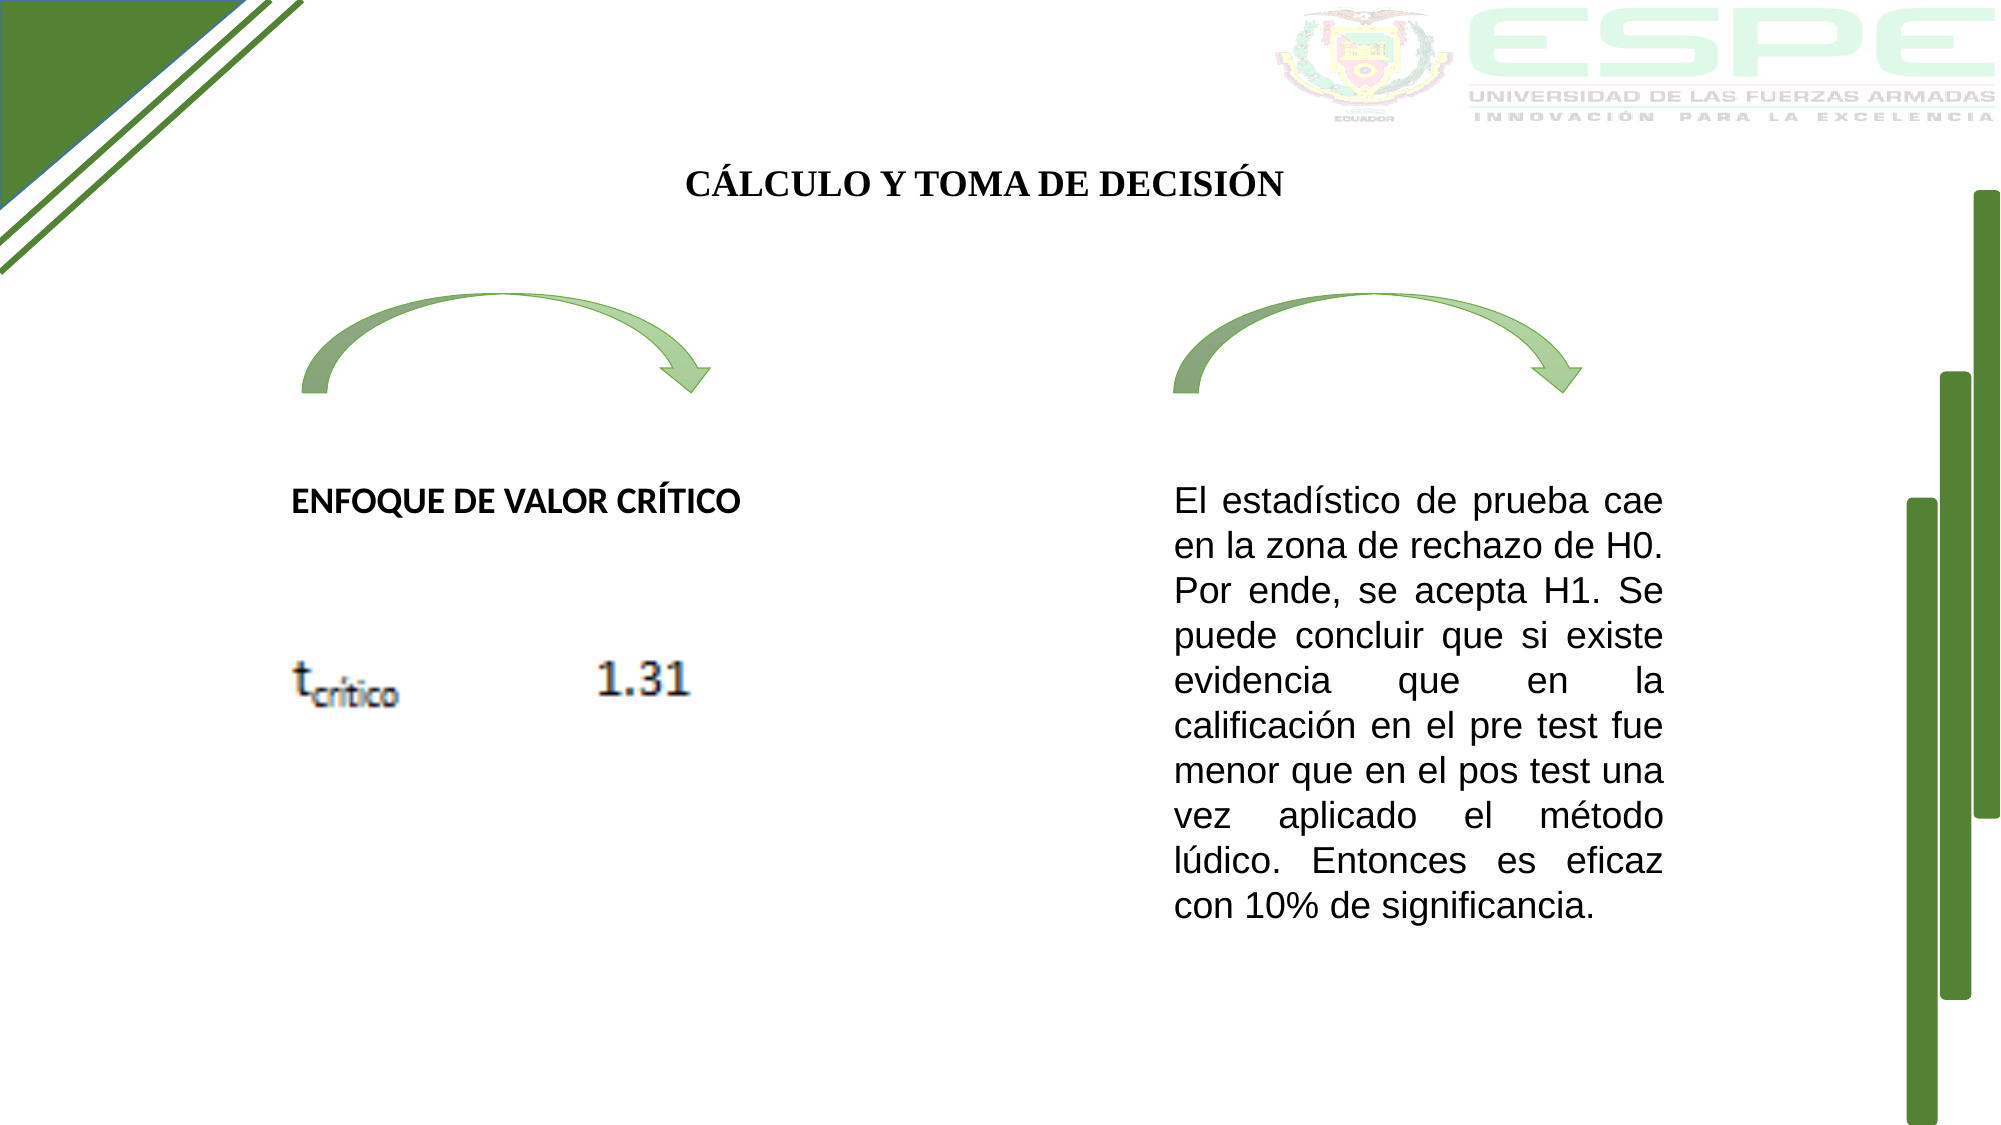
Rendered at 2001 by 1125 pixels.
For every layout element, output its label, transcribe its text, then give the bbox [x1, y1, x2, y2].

text_box ENFOQUE DE VALOR CRÍTICO [276, 468, 757, 528]
text_box CÁLCULO Y TOMA DE DECISIÓN [669, 151, 1300, 212]
text_box [1939, 371, 1972, 1000]
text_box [0, 0, 303, 273]
text_box [1906, 497, 1938, 1125]
text_box [1173, 293, 1583, 394]
text_box [301, 293, 712, 394]
picture [1233, 0, 2000, 148]
picture [245, 636, 726, 735]
text_box El estadístico de prueba cae en la zona de rechazo de H0. Por ende, se acepta H1. Se puede concluir que si existe evidencia que en la calificación en el pre test fue menor que en el pos test una vez aplicado el método lúdico. Entonces es eficaz con 10% de significancia. [1158, 468, 1679, 933]
text_box [1973, 190, 2000, 819]
